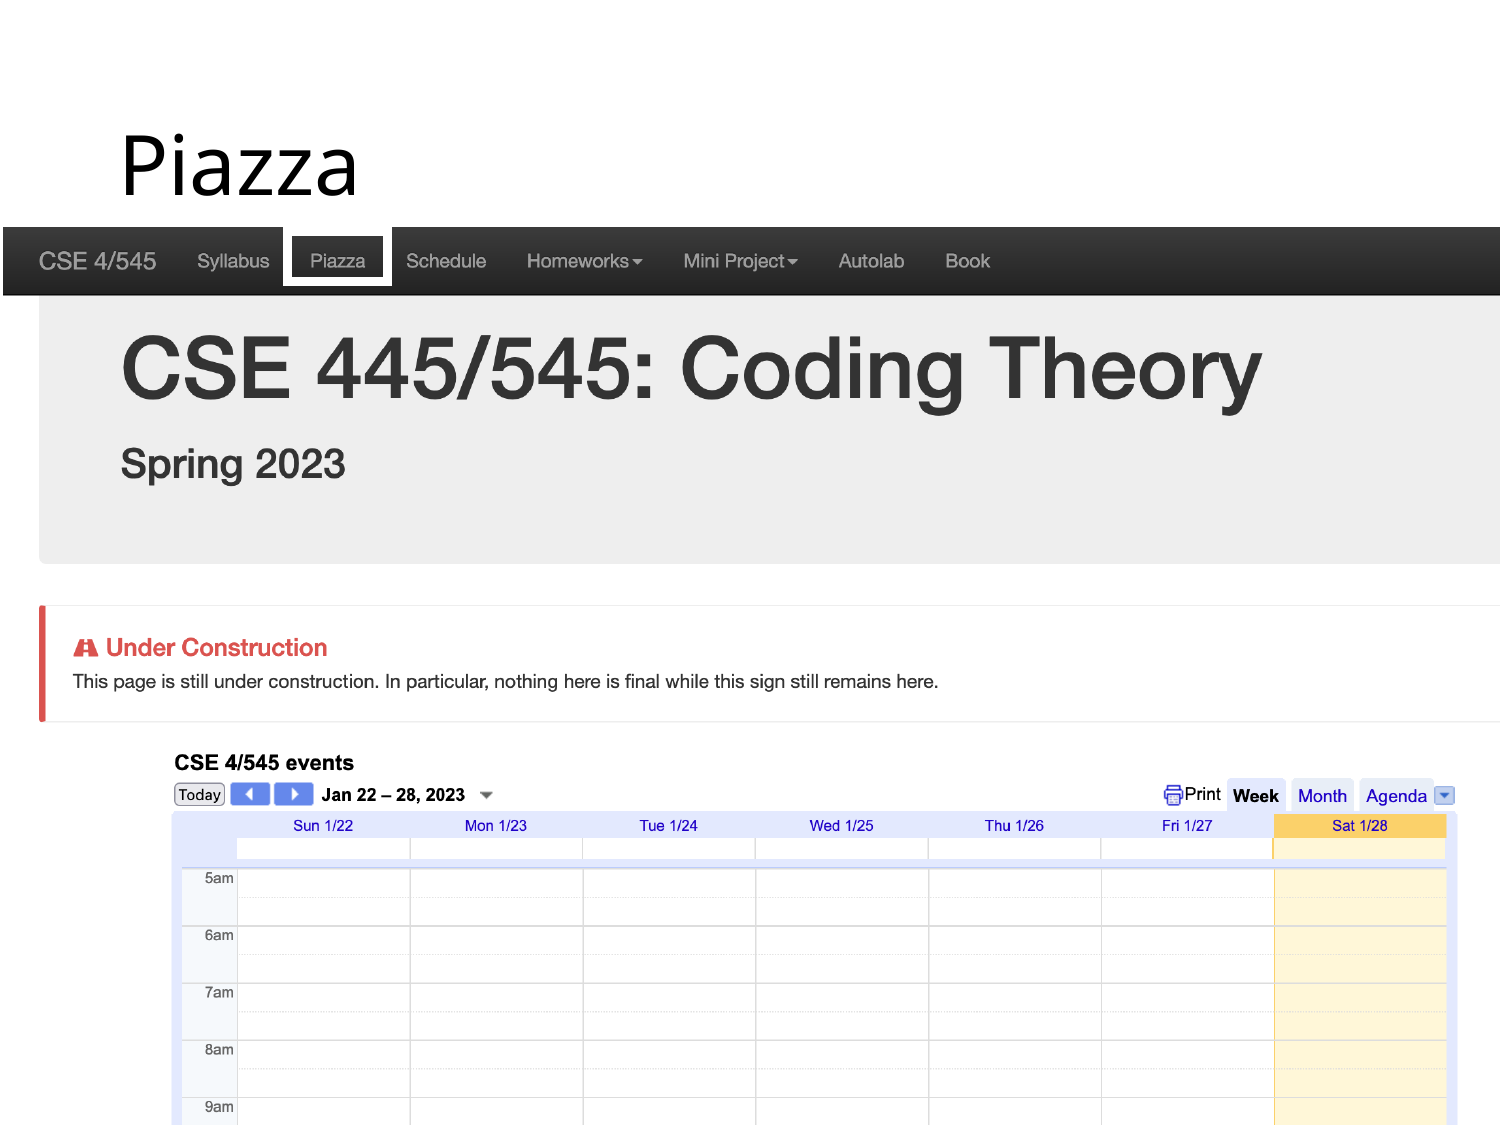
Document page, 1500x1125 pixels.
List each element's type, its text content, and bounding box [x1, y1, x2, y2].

picture [3, 227, 1500, 1125]
title Piazza [103, 59, 1397, 227]
